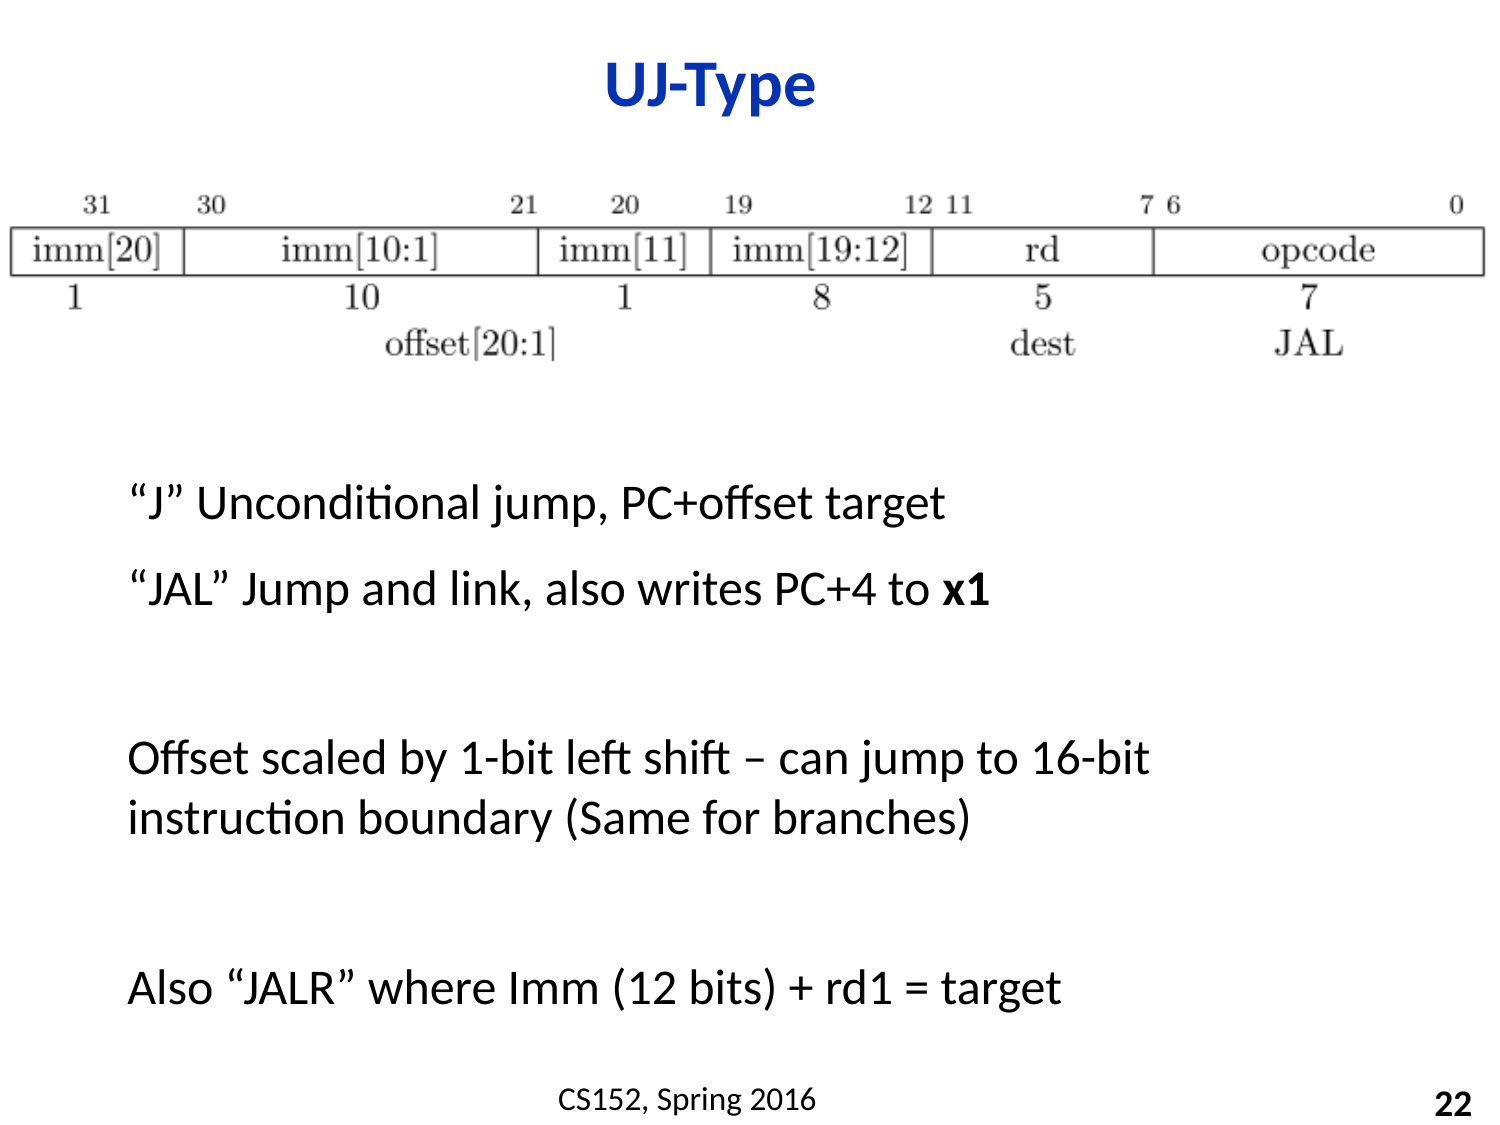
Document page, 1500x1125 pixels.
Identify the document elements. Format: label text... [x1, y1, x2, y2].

slide_number 22 [1174, 1076, 1488, 1125]
text_box “J” Unconditional jump, PC+offset target “JAL” Jump and link, also writes PC+4 to x1 Offset scaled by 1-bit left shift – can jump to 16-bit instruction boundary (Same for branches) Also “JALR” where Imm (12 bits) + rd1 = target [112, 462, 1388, 1023]
picture [3, 190, 1488, 376]
title UJ-Type [112, 24, 1310, 147]
